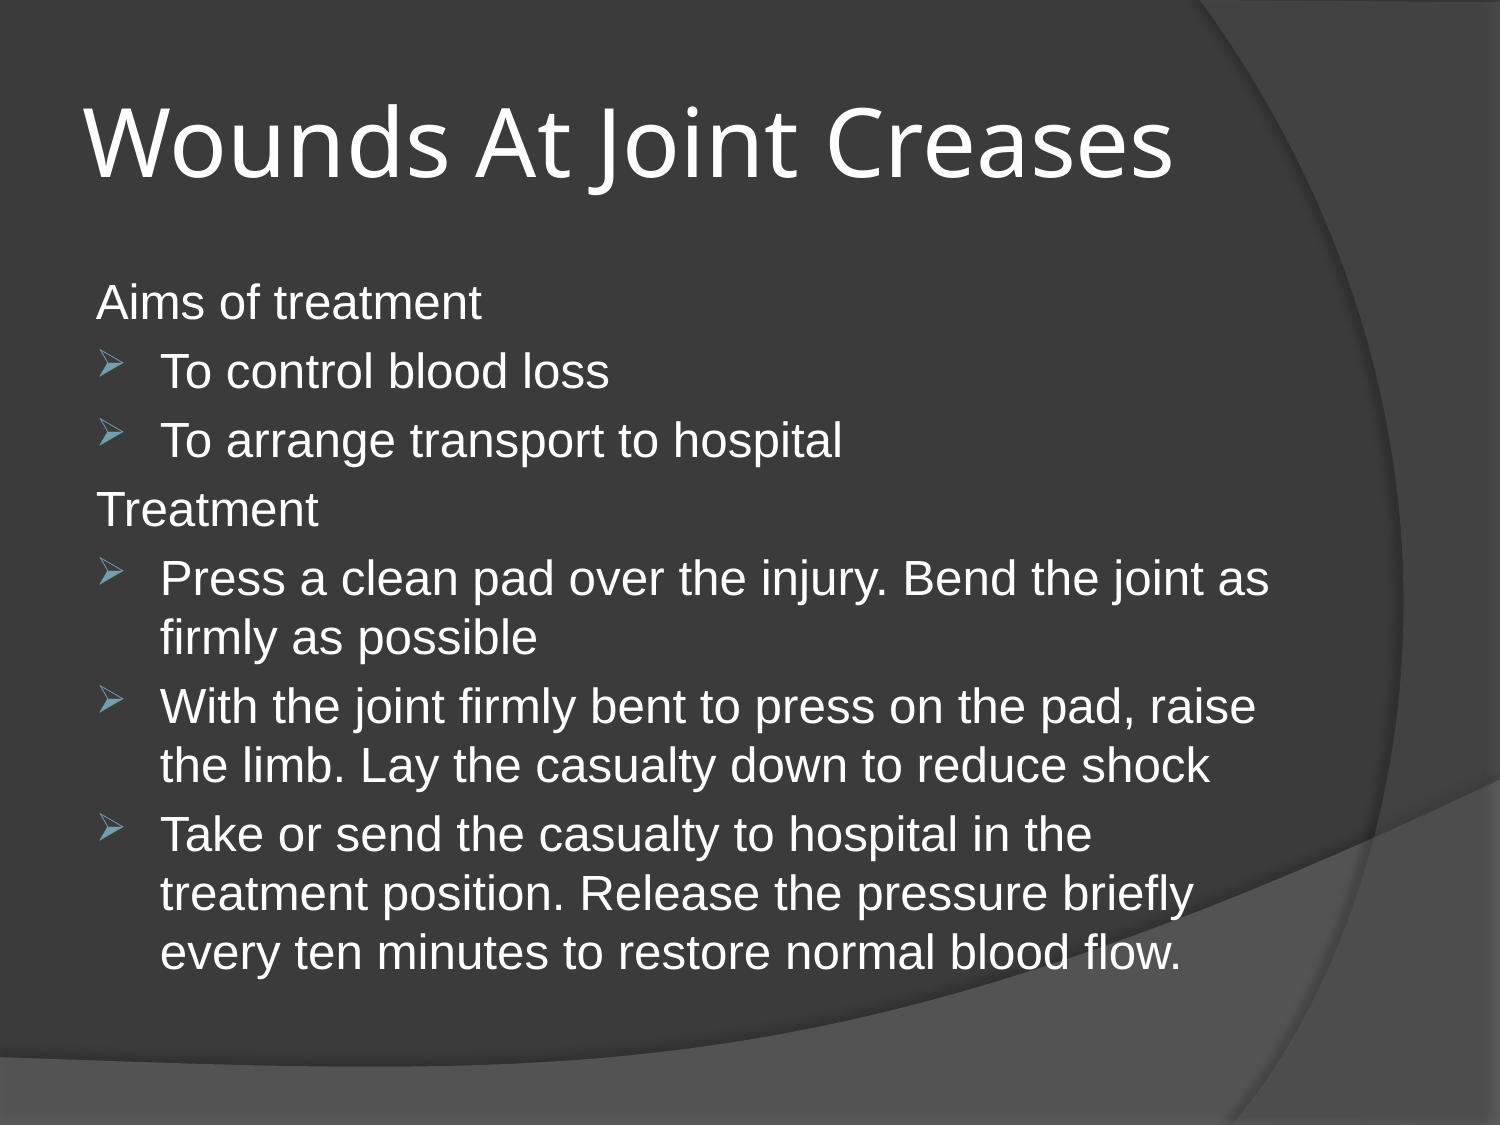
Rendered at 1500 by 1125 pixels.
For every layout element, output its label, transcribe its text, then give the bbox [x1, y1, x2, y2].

title Wounds At Joint Creases [75, 45, 1300, 233]
list Aims of treatment To control blood loss To arrange transport to hospital Treatment Press a clean pad over the injury. Bend the joint as firmly as possible With the joint firmly bent to press on the pad, raise the limb. Lay the casualty down to reduce shock Take or send the casualty to hospital in the treatment position. Release the pressure briefly every ten minutes to restore normal blood flow. [75, 262, 1300, 1005]
